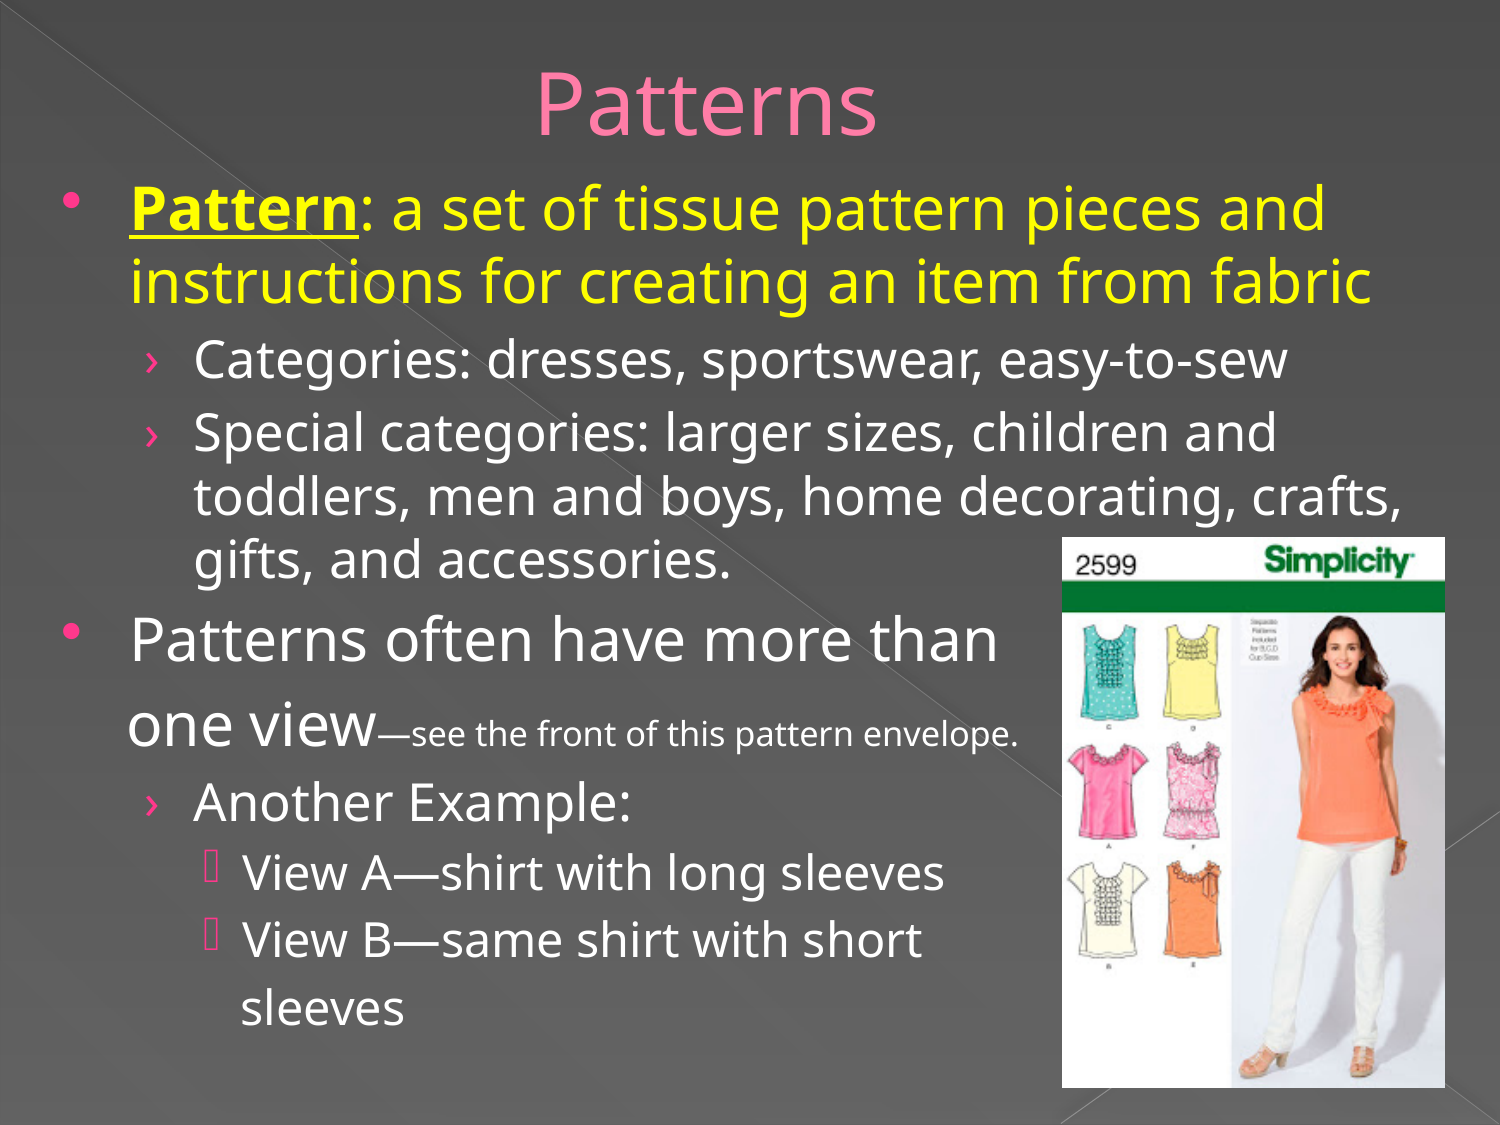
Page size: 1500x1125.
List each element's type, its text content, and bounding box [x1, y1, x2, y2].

picture [1062, 537, 1445, 1088]
list Pattern: a set of tissue pattern pieces and instructions for creating an item from fabric Categories: dresses, sportswear, easy-to-sew Special categories: larger sizes, children and toddlers, men and boys, home decorating, crafts, gifts, and accessories. Patterns often have more than one view—see the front of this pattern envelope. Another Example: View A—shirt with long sleeves View B—same shirt with short sleeves [37, 162, 1425, 1059]
title Patterns [12, 12, 1425, 188]
